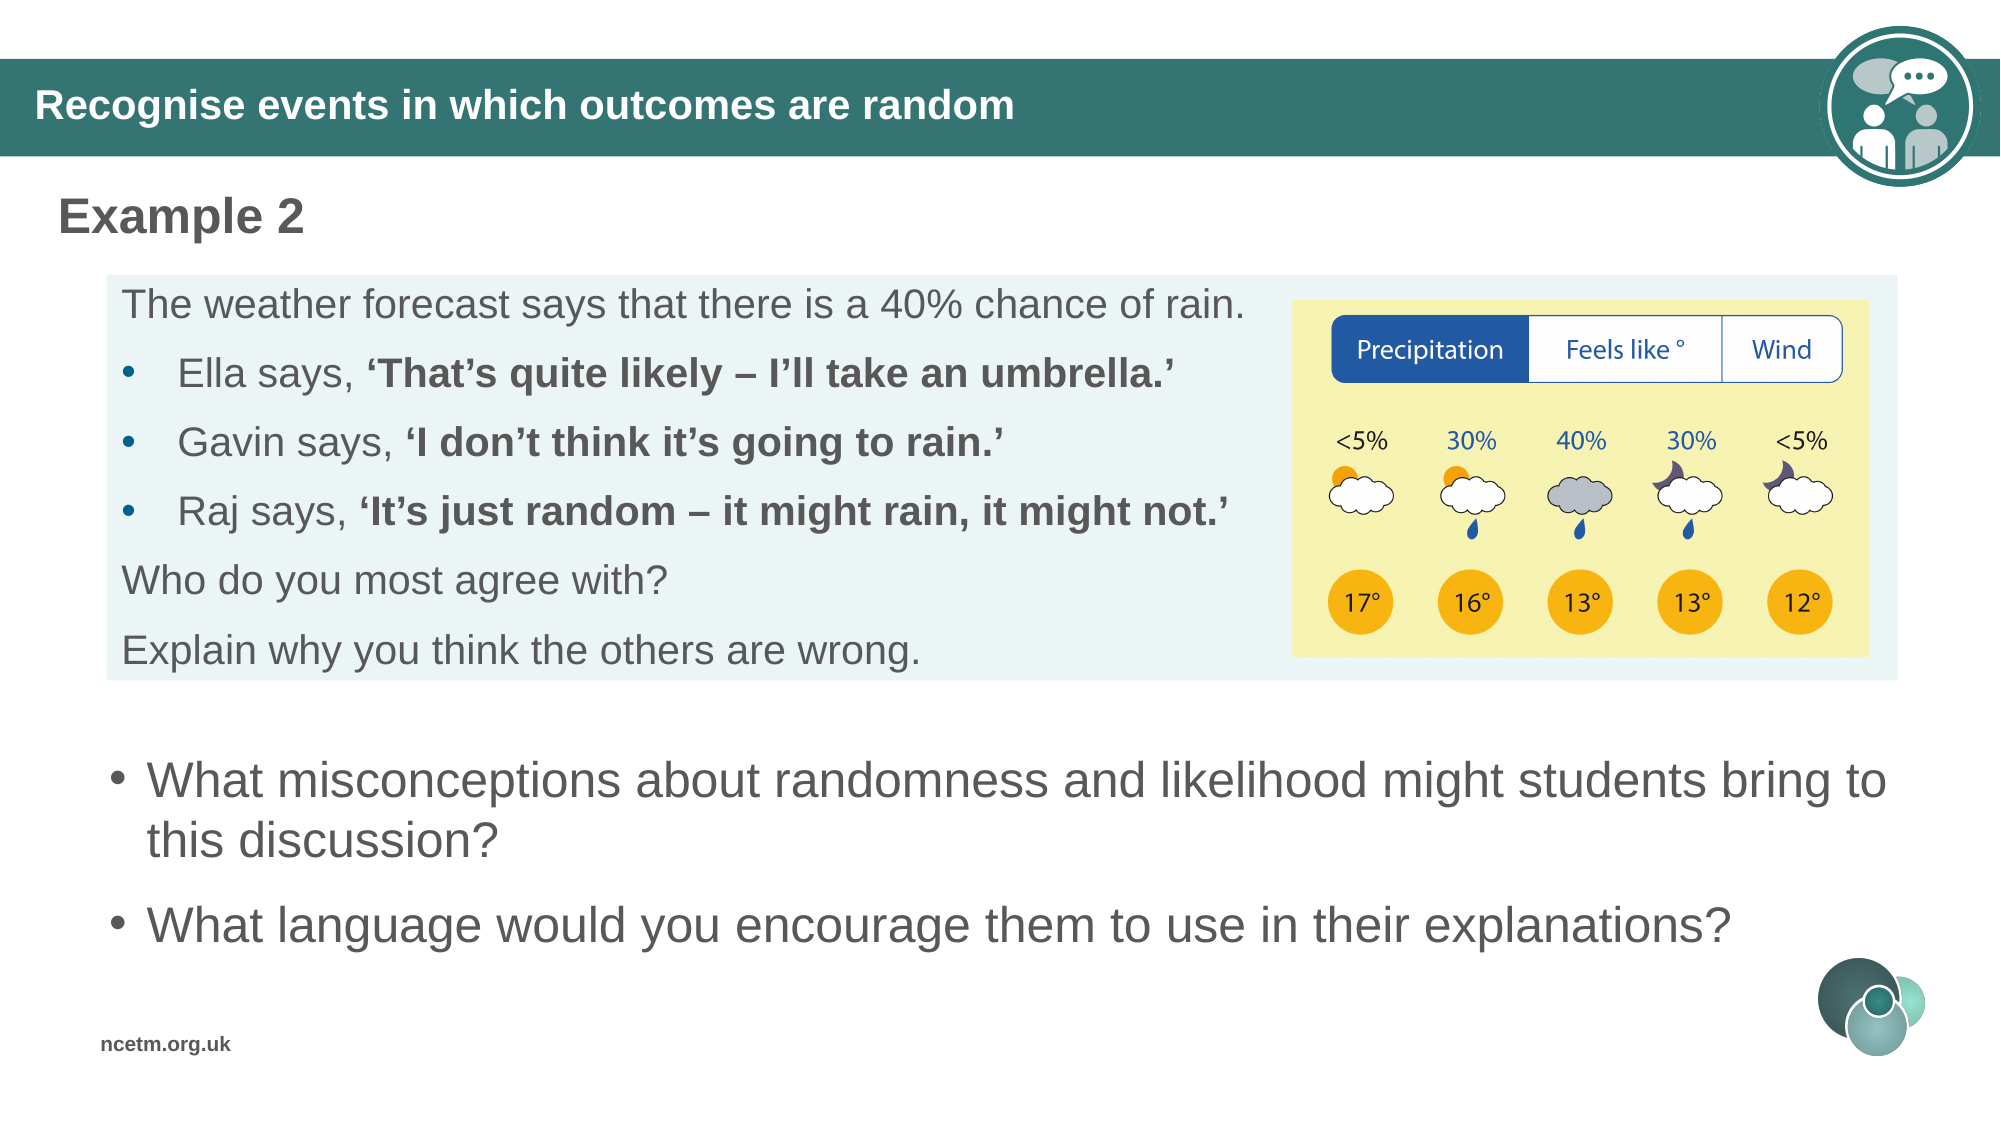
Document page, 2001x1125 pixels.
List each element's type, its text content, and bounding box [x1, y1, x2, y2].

text_box What misconceptions about randomness and likelihood might students bring to this discussion? What language would you encourage them to use in their explanations? [19, 703, 1924, 997]
picture [1818, 24, 1982, 188]
text_box Recognise events in which outcomes are random [19, 71, 1868, 142]
text_box The weather forecast says that there is a 40% chance of rain. Ella says, ‘That’s quite likely – I’ll take an umbrella.’ Gavin says, ‘I don’t think it’s going to rain.’ Raj says, ‘It’s just random – it might rain, it might not.’ Who do you most agree with? Explain why you think the others are wrong. [106, 274, 1898, 681]
picture [1292, 299, 1870, 657]
text_box Example 2 [43, 176, 1043, 252]
picture [1818, 958, 1925, 1056]
